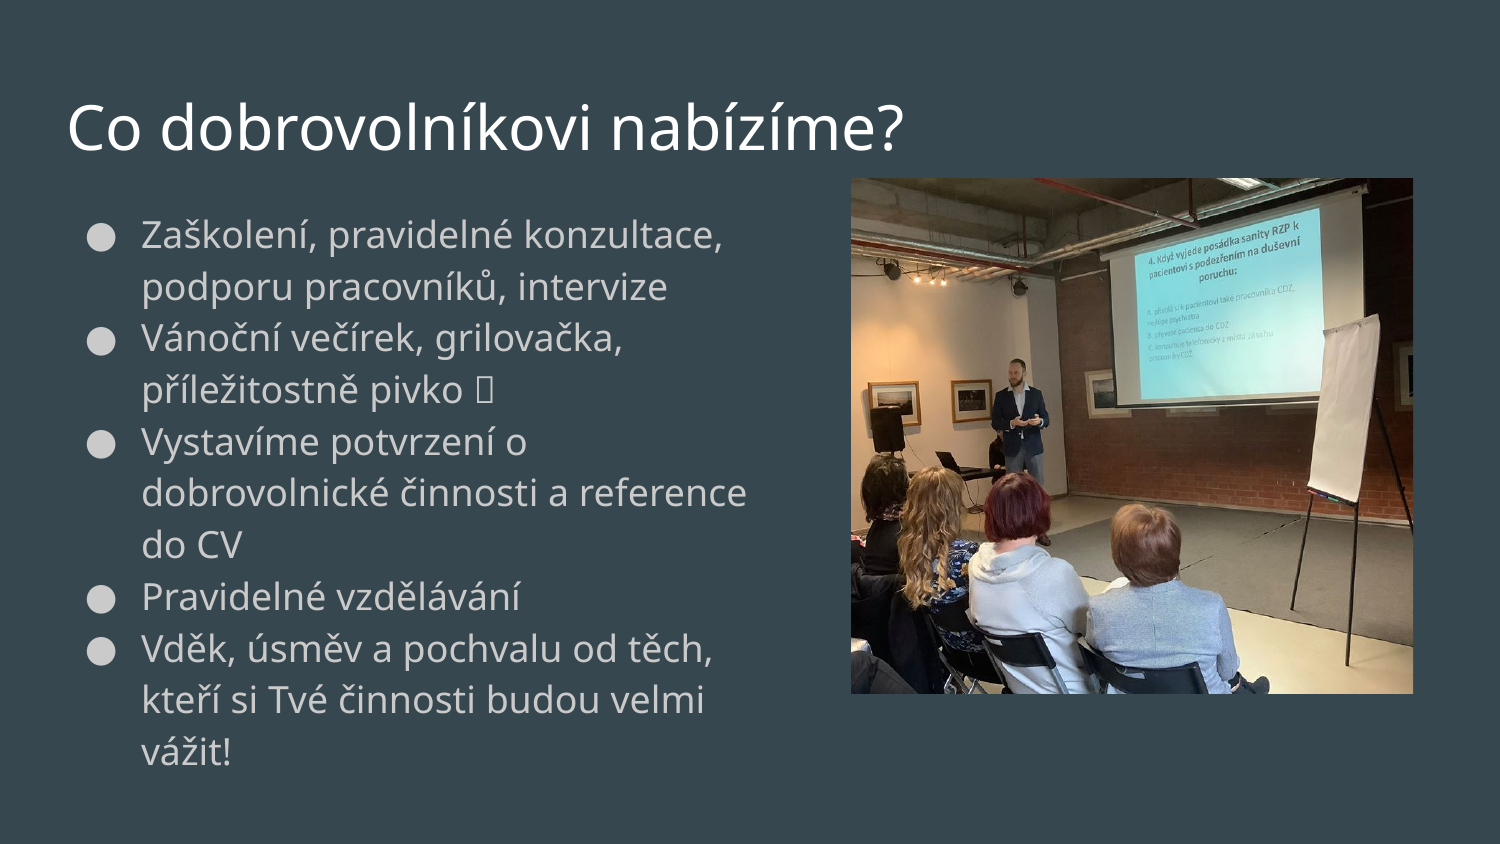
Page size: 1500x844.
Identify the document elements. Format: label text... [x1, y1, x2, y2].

list Zaškolení, pravidelné konzultace, podporu pracovníků, intervize Vánoční večírek, grilovačka, příležitostně pivko  Vystavíme potvrzení o dobrovolnické činnosti a reference do CV Pravidelné vzdělávání Vděk, úsměv a pochvalu od těch, kteří si Tvé činnosti budou velmi vážit! [51, 189, 775, 750]
title Co dobrovolníkovi nabízíme? [51, 72, 1449, 167]
picture [850, 178, 1414, 695]
